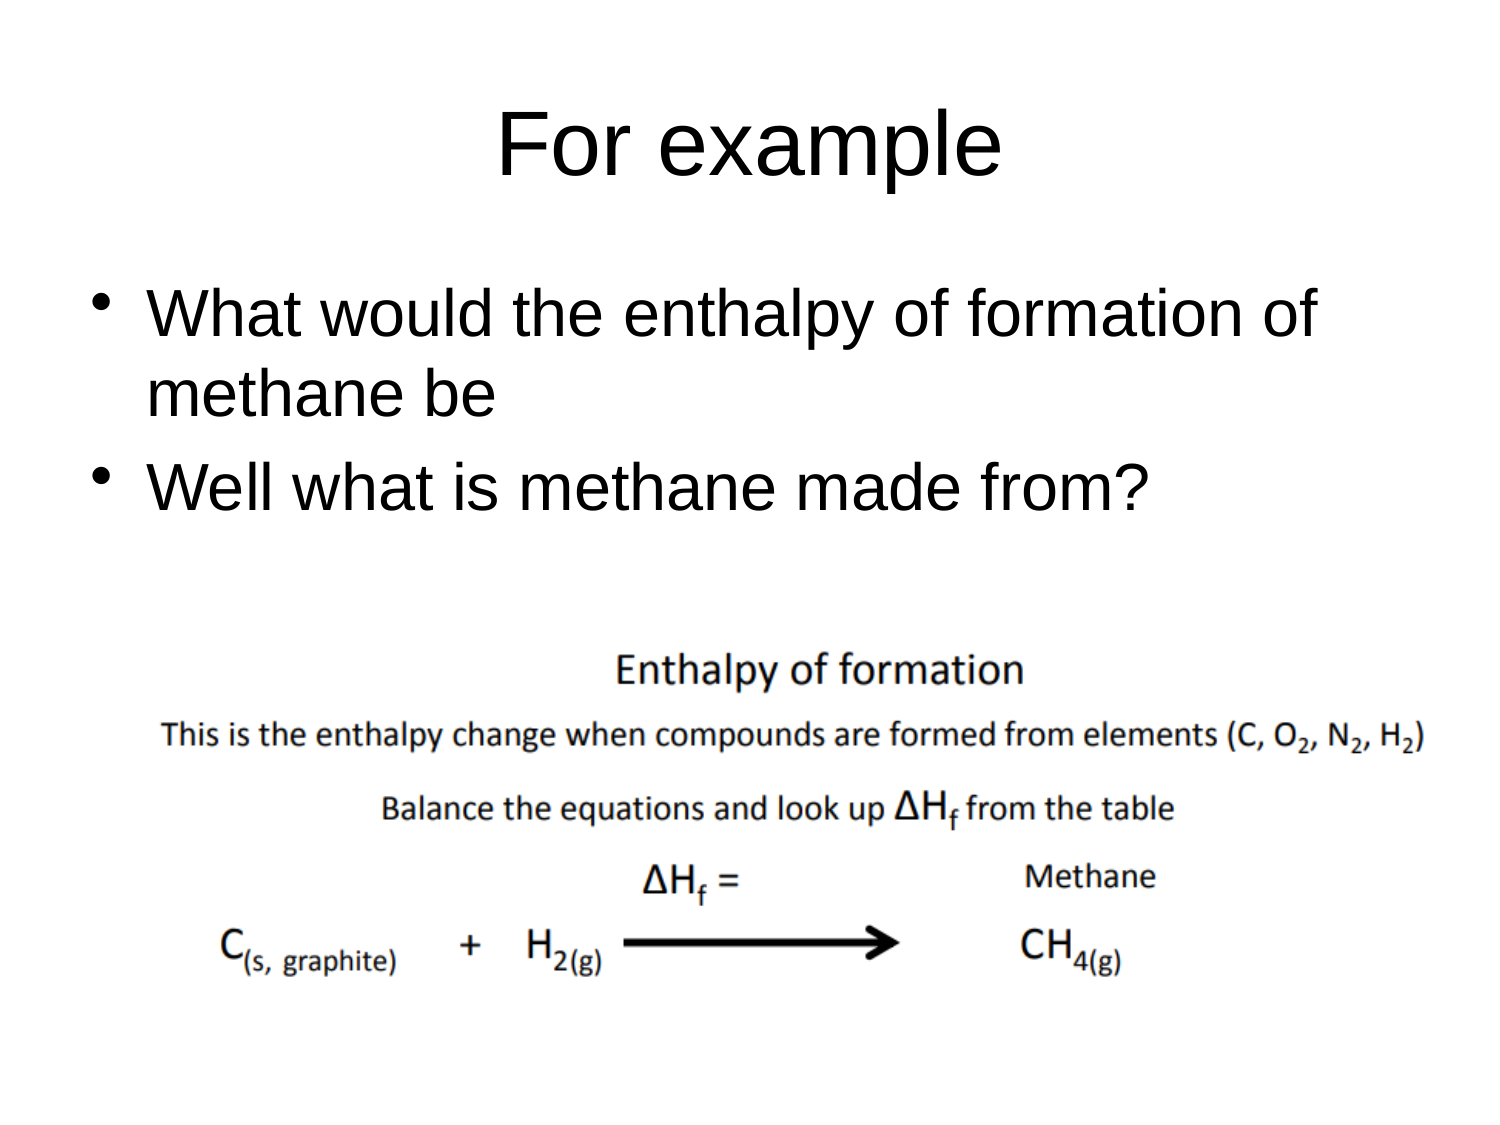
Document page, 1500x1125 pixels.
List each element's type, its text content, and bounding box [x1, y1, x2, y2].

picture [99, 638, 1452, 1036]
title For example [75, 45, 1425, 233]
list What would the enthalpy of formation of methane be Well what is methane made from? [75, 262, 1425, 1005]
